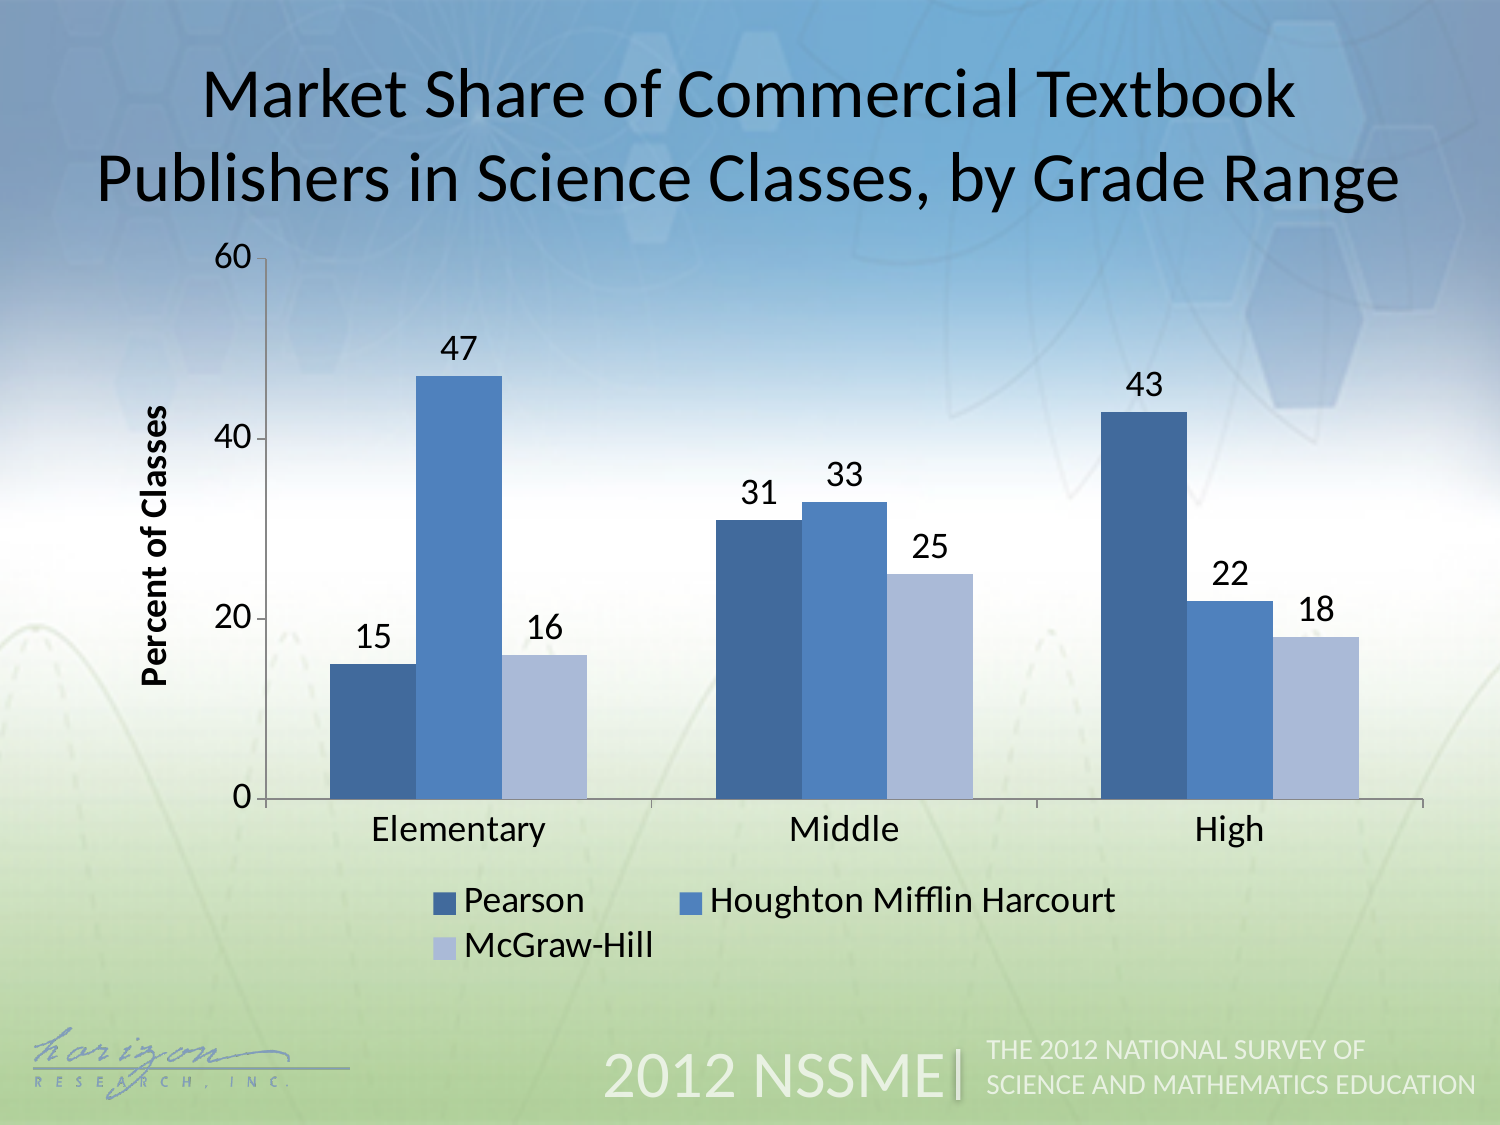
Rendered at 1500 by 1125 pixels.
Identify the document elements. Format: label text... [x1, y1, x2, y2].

text_box Market Share of Commercial Textbook Publishers in Science Classes, by Grade Range [74, 37, 1425, 225]
picture [0, 0, 1500, 1125]
chart [99, 224, 1451, 976]
